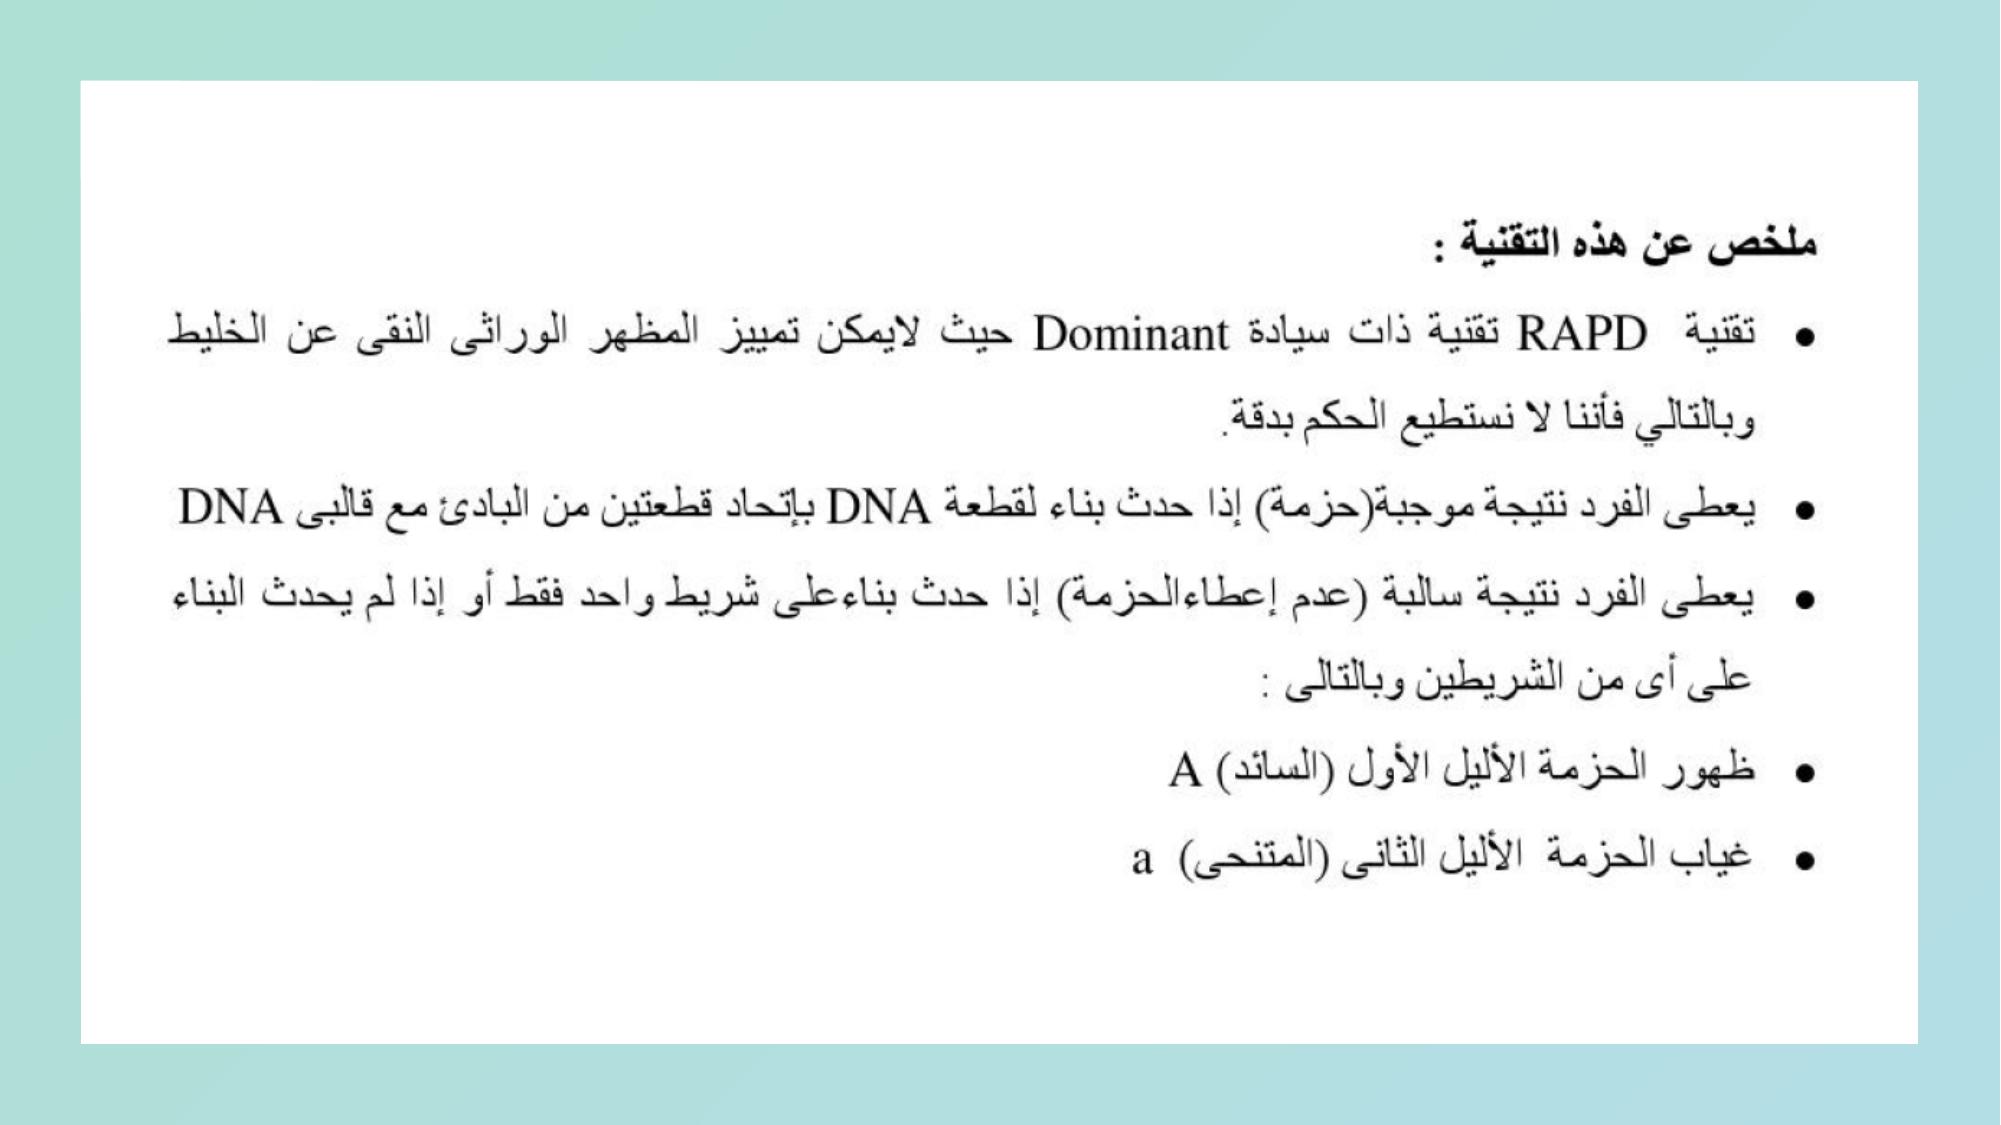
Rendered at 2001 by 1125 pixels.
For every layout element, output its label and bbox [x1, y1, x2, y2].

picture [153, 175, 1847, 894]
